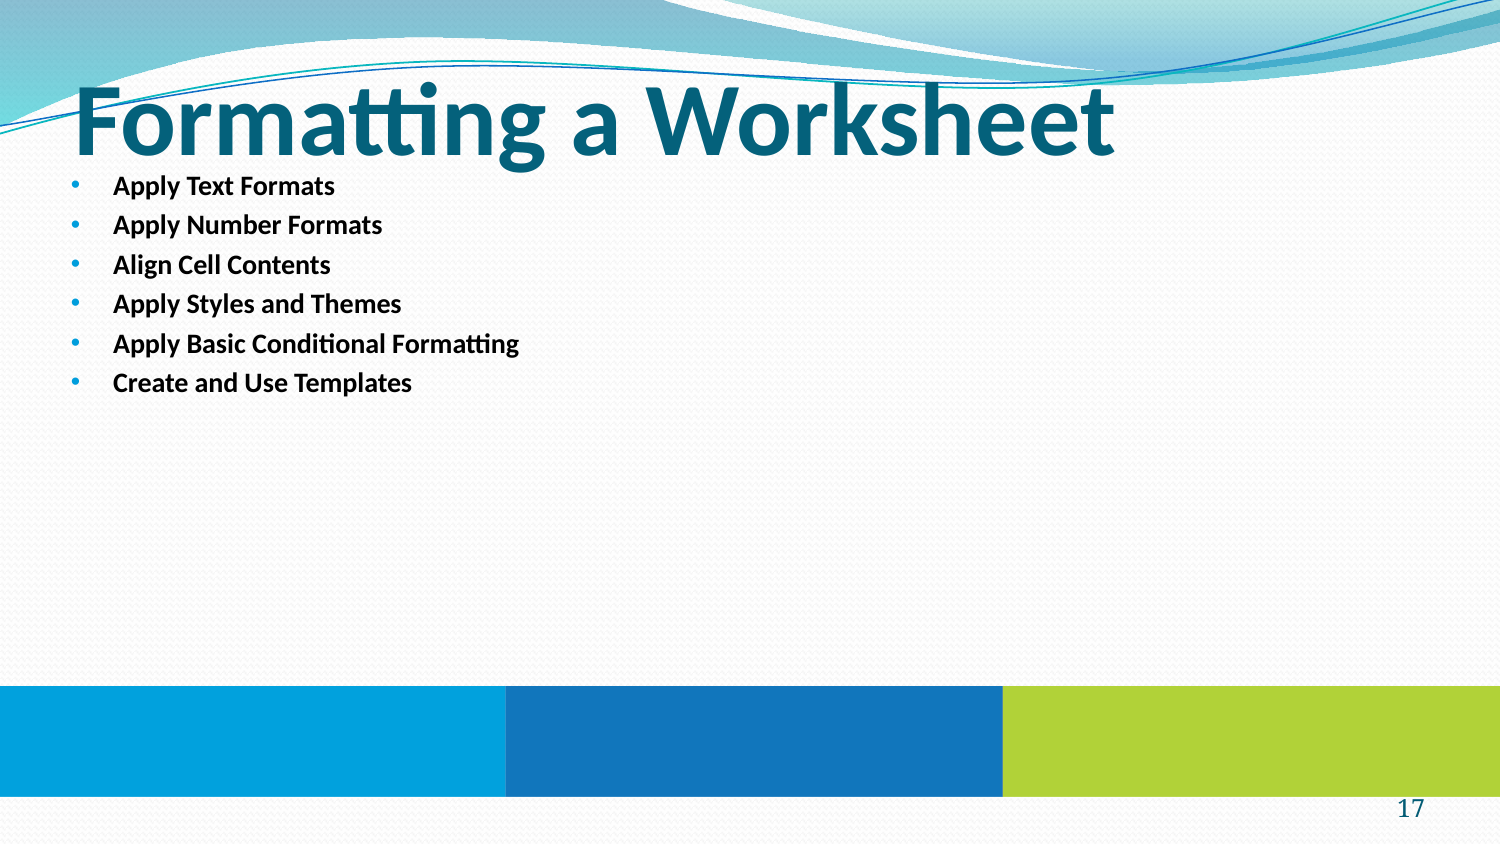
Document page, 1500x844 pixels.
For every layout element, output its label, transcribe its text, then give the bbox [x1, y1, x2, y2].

title Formatting a Worksheet [59, 61, 1353, 166]
list Apply Text Formats Apply Number Formats Align Cell Contents Apply Styles and Themes Apply Basic Conditional Formatting Create and Use Templates [56, 160, 1444, 669]
picture [506, 686, 1500, 797]
slide_number 17 [1299, 782, 1425, 827]
